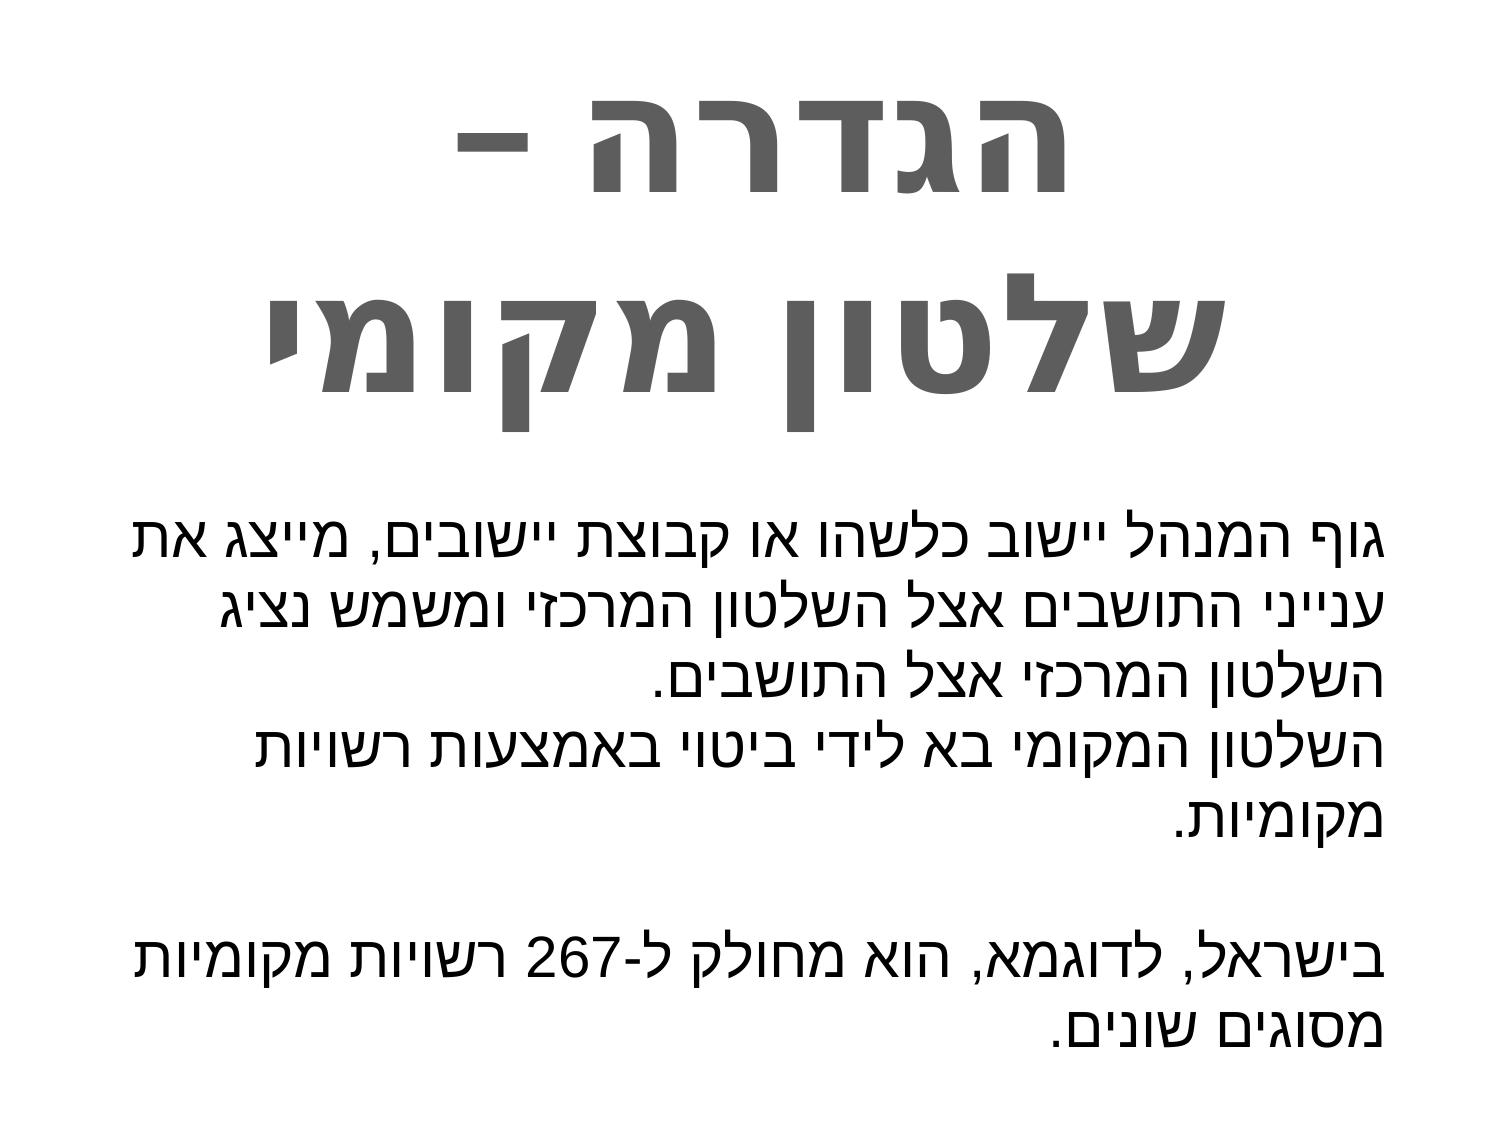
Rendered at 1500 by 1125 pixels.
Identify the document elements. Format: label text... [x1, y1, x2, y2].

text_box גוף המנהל יישוב כלשהו או קבוצת יישובים, מייצג את ענייני התושבים אצל השלטון המרכזי ומשמש נציג השלטון המרכזי אצל התושבים. השלטון המקומי בא לידי ביטוי באמצעות רשויות מקומיות. בישראל, לדוגמא, הוא מחולק ל-267 רשויות מקומיות מסוגים שונים. [29, 492, 1402, 1067]
text_box הגדרה – שלטון מקומי [53, 18, 1436, 434]
